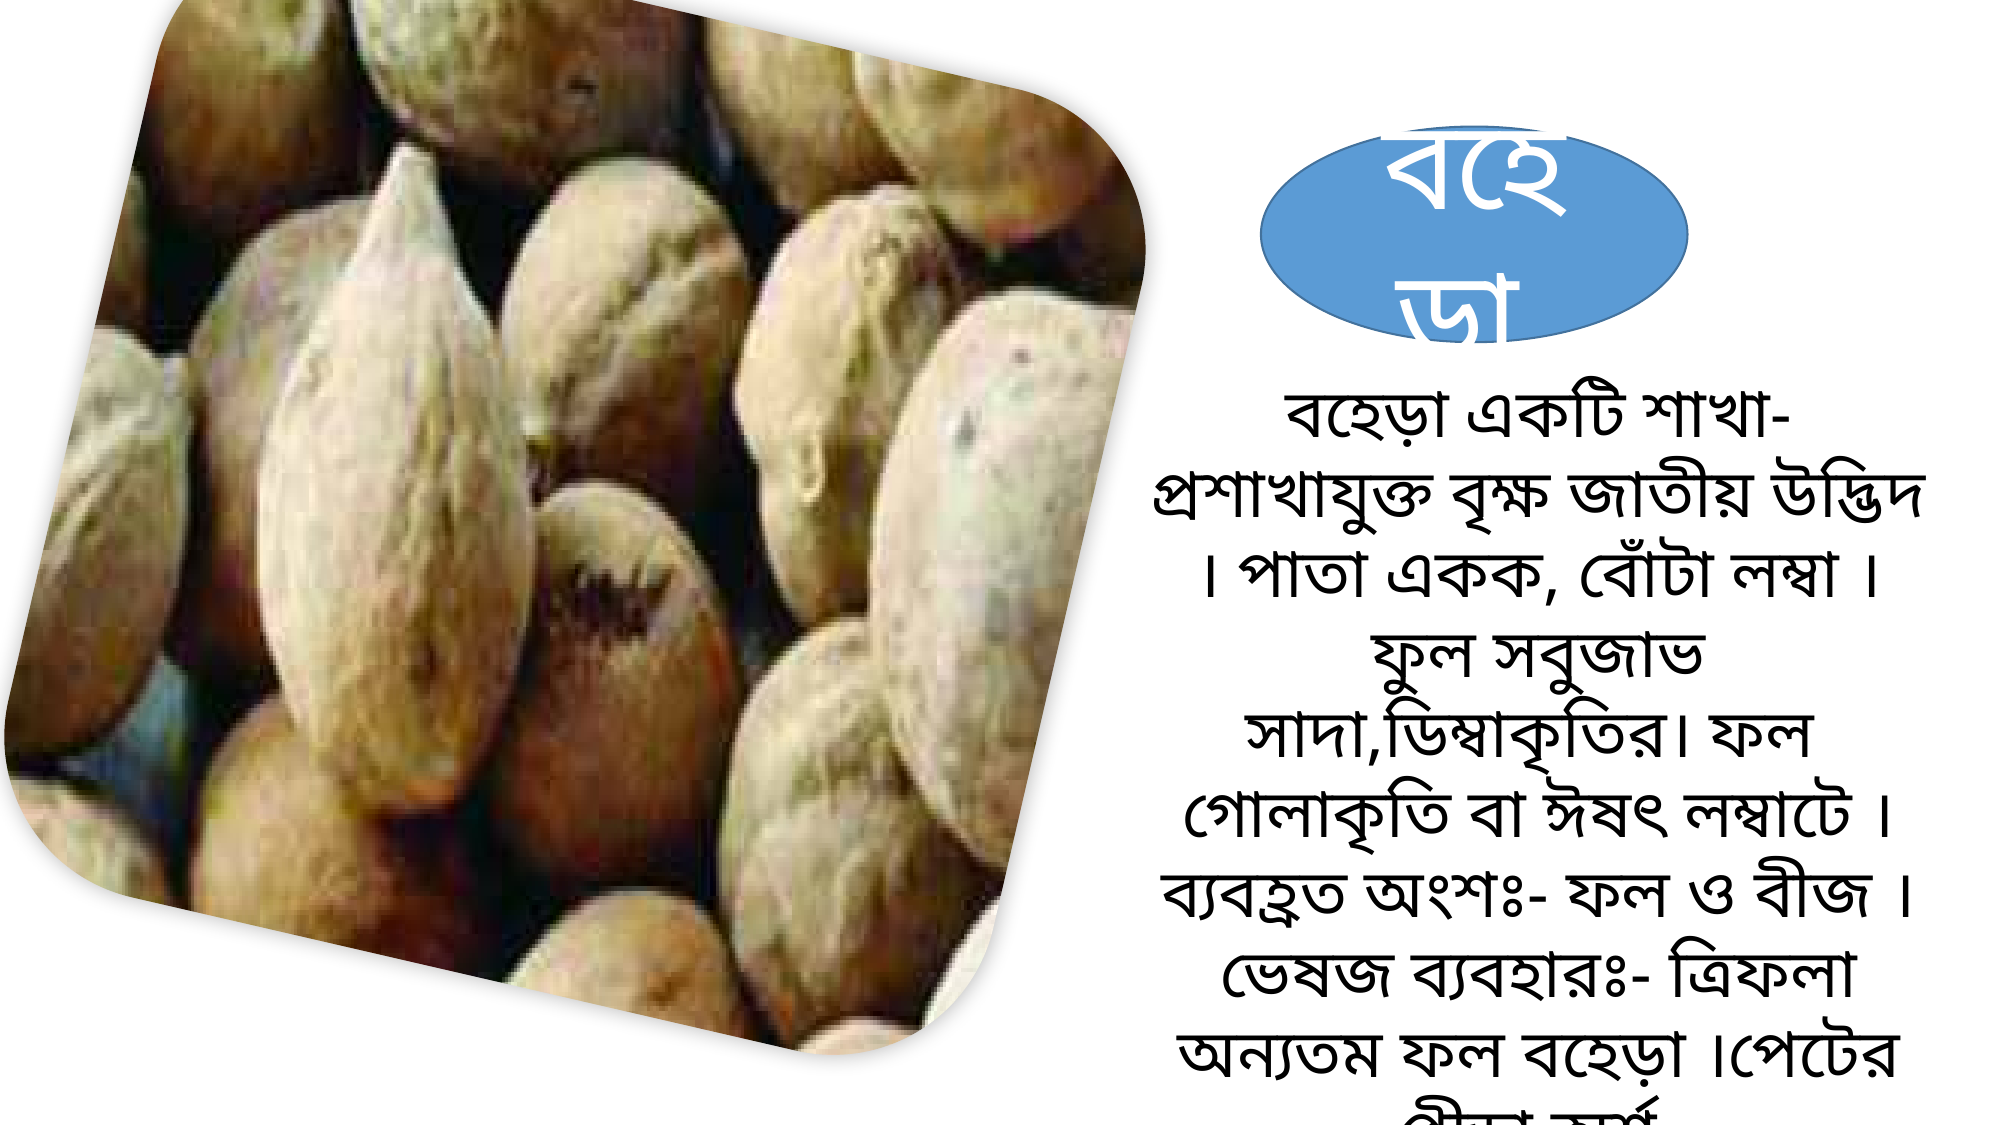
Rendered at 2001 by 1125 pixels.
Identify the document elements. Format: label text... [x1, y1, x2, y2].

text_box বহেড়া [1259, 125, 1689, 344]
picture [4, 0, 1146, 1055]
text_box বহেড়া একটি শাখা-প্রশাখাযুক্ত বৃক্ষ জাতীয় উদ্ভিদ । পাতা একক, বোঁটা লম্বা ।ফুল সবুজাভ সাদা,ডিম্বাকৃতির। ফল গোলাকৃতি বা ঈষৎ লম্বাটে । ব্যবহ্রত অংশঃ- ফল ও বীজ । ভেষজ ব্যবহারঃ- ত্রিফলা অন্যতম ফল বহেড়া ।পেটের পীড়া,অর্শ্ব, কোষ্ঠকাঠিন্য,ডায়রিয়া,জ্বরে ফল ব্যবহার করা হয়। [1134, 363, 1943, 1125]
